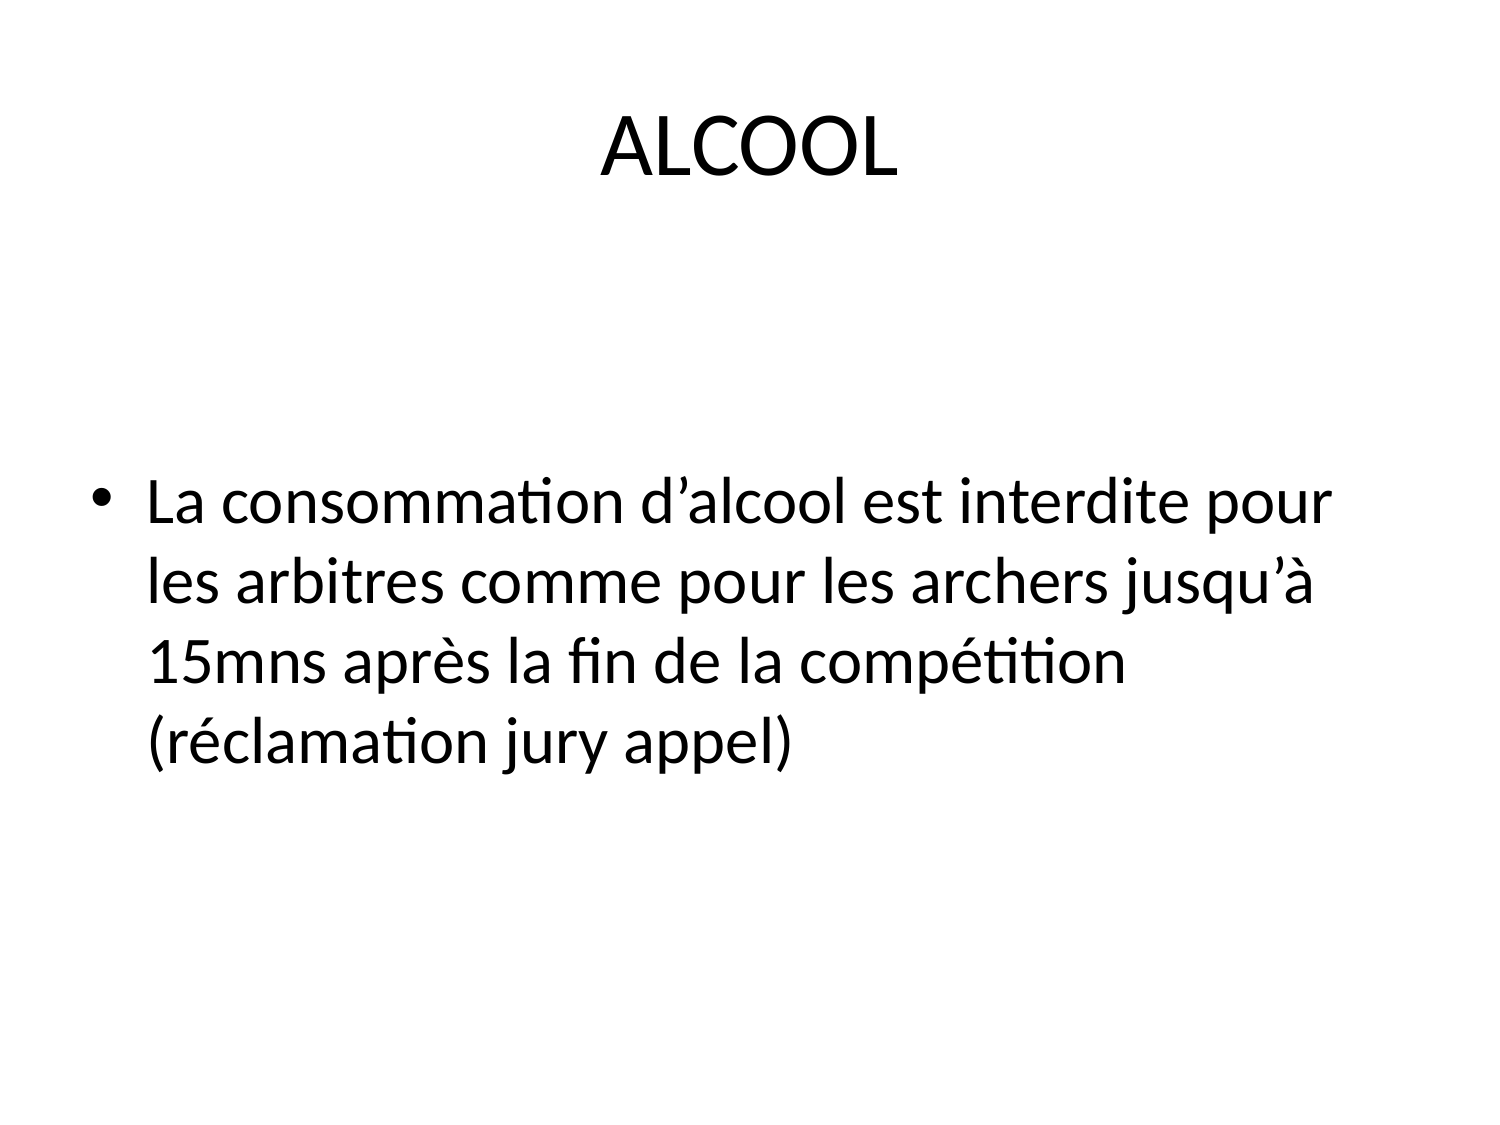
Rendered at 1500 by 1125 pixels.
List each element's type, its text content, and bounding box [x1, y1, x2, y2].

title ALCOOL [75, 45, 1425, 233]
list La consommation d’alcool est interdite pour les arbitres comme pour les archers jusqu’à 15mns après la fin de la compétition (réclamation jury appel) [75, 262, 1425, 1005]
